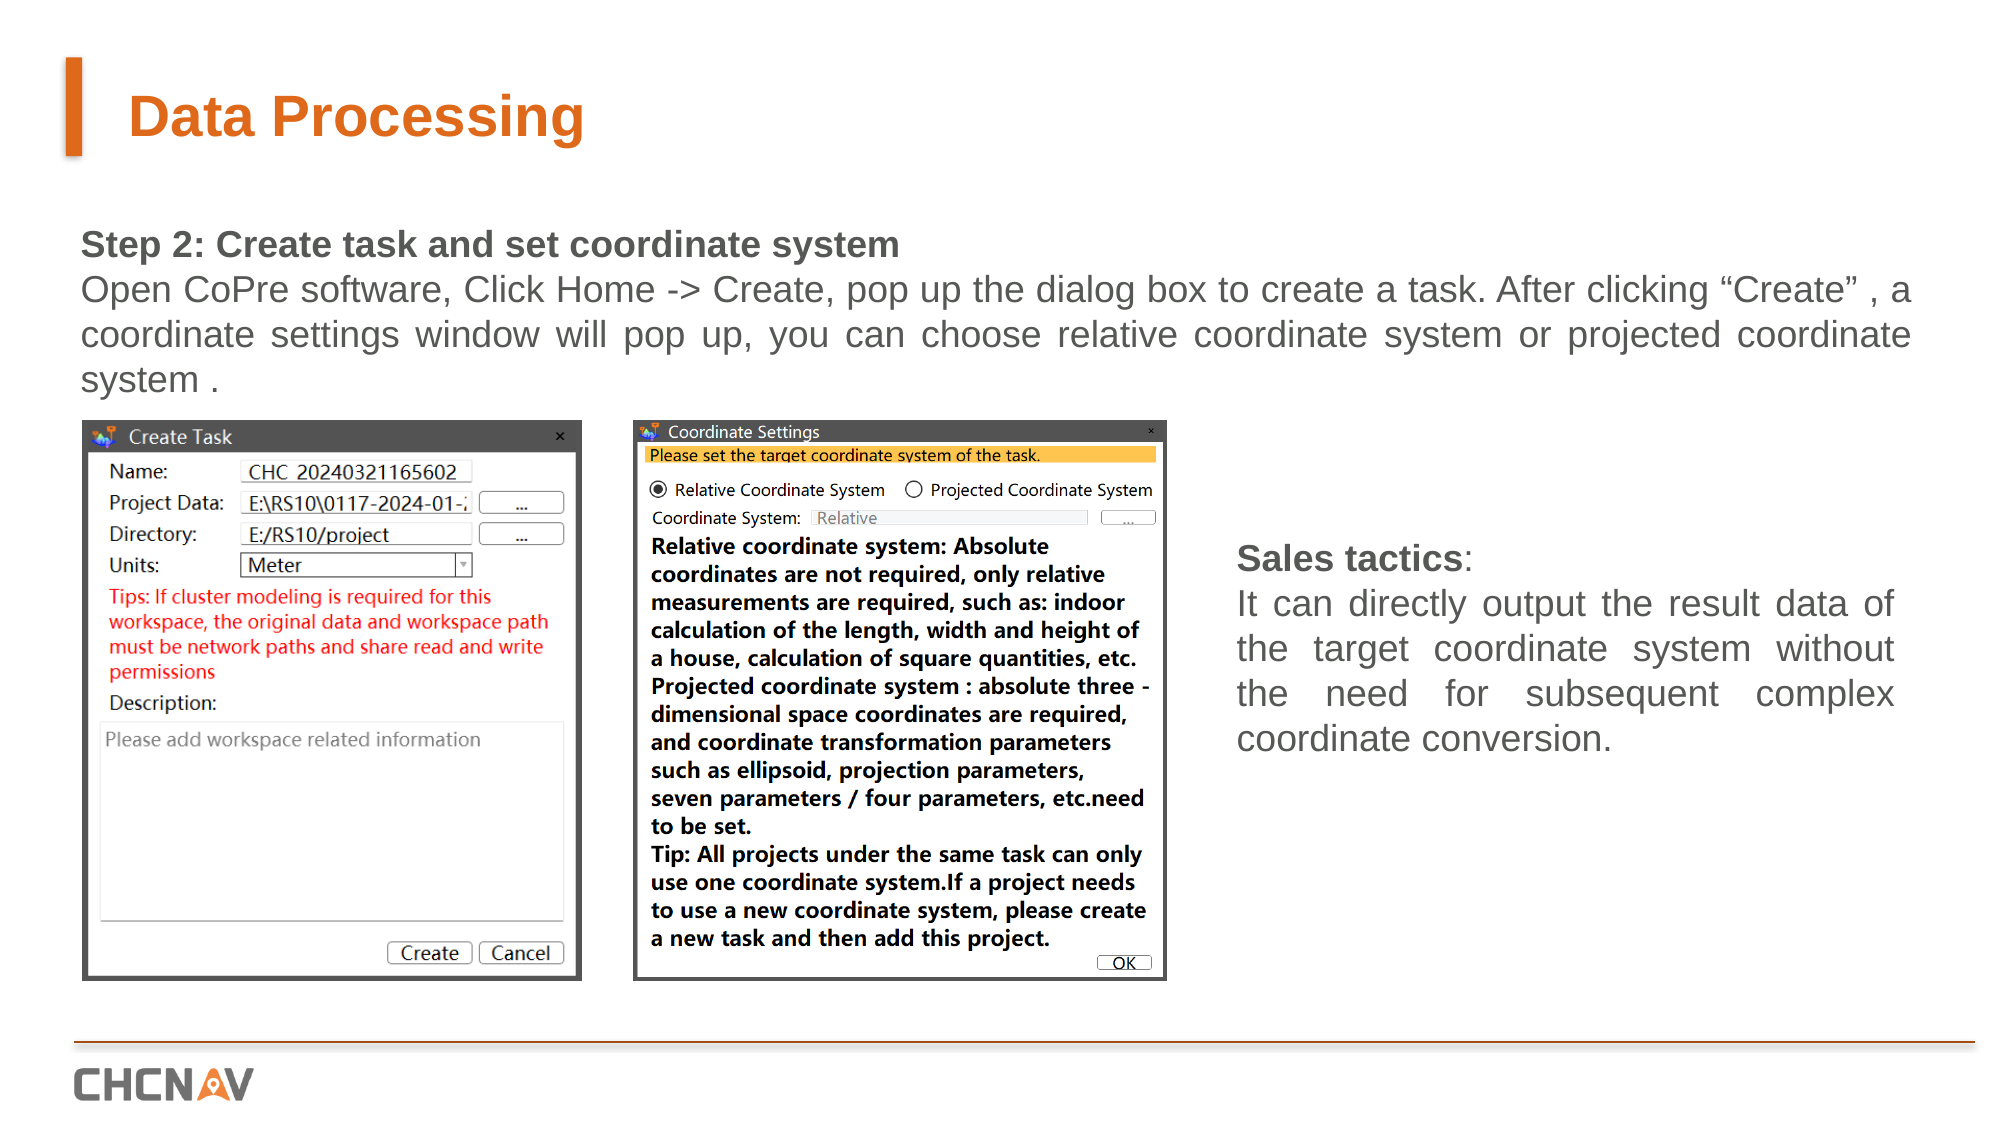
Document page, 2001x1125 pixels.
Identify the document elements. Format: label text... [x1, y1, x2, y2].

text_box [65, 57, 83, 157]
picture [73, 1067, 439, 1116]
text_box Data Processing [114, 70, 1787, 156]
text_box Sales tactics: It can directly output the result data of the target coordinate system without the need for subsequent complex coordinate conversion. [1221, 527, 1910, 767]
text_box Step 2: Create task and set coordinate system Open CoPre software, Click Home -> Create, pop up the dialog box to create a task. After clicking “Create” , a coordinate settings window will pop up, you can choose relative coordinate system or projected coordinate system . [65, 212, 1927, 518]
picture [81, 420, 583, 982]
picture [633, 419, 1167, 981]
